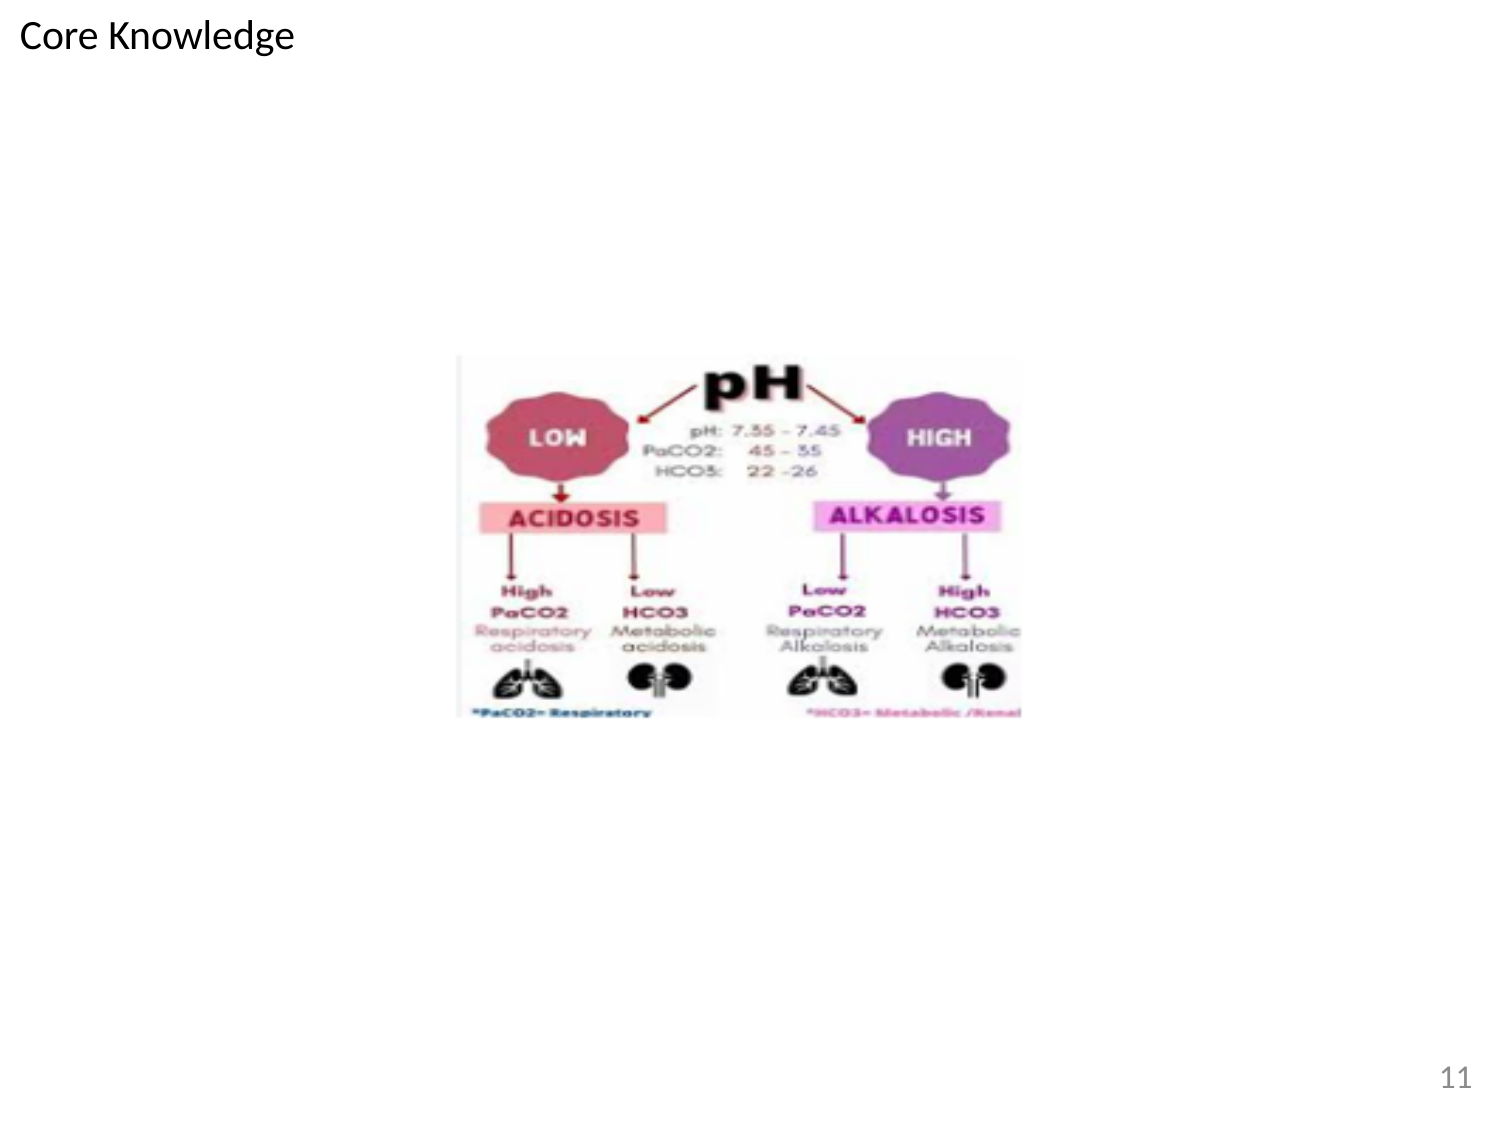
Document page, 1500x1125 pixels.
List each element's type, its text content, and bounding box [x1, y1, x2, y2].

slide_number 11 [1396, 1025, 1488, 1125]
text_box Core Knowledge [4, 0, 318, 65]
picture [199, 199, 1313, 873]
